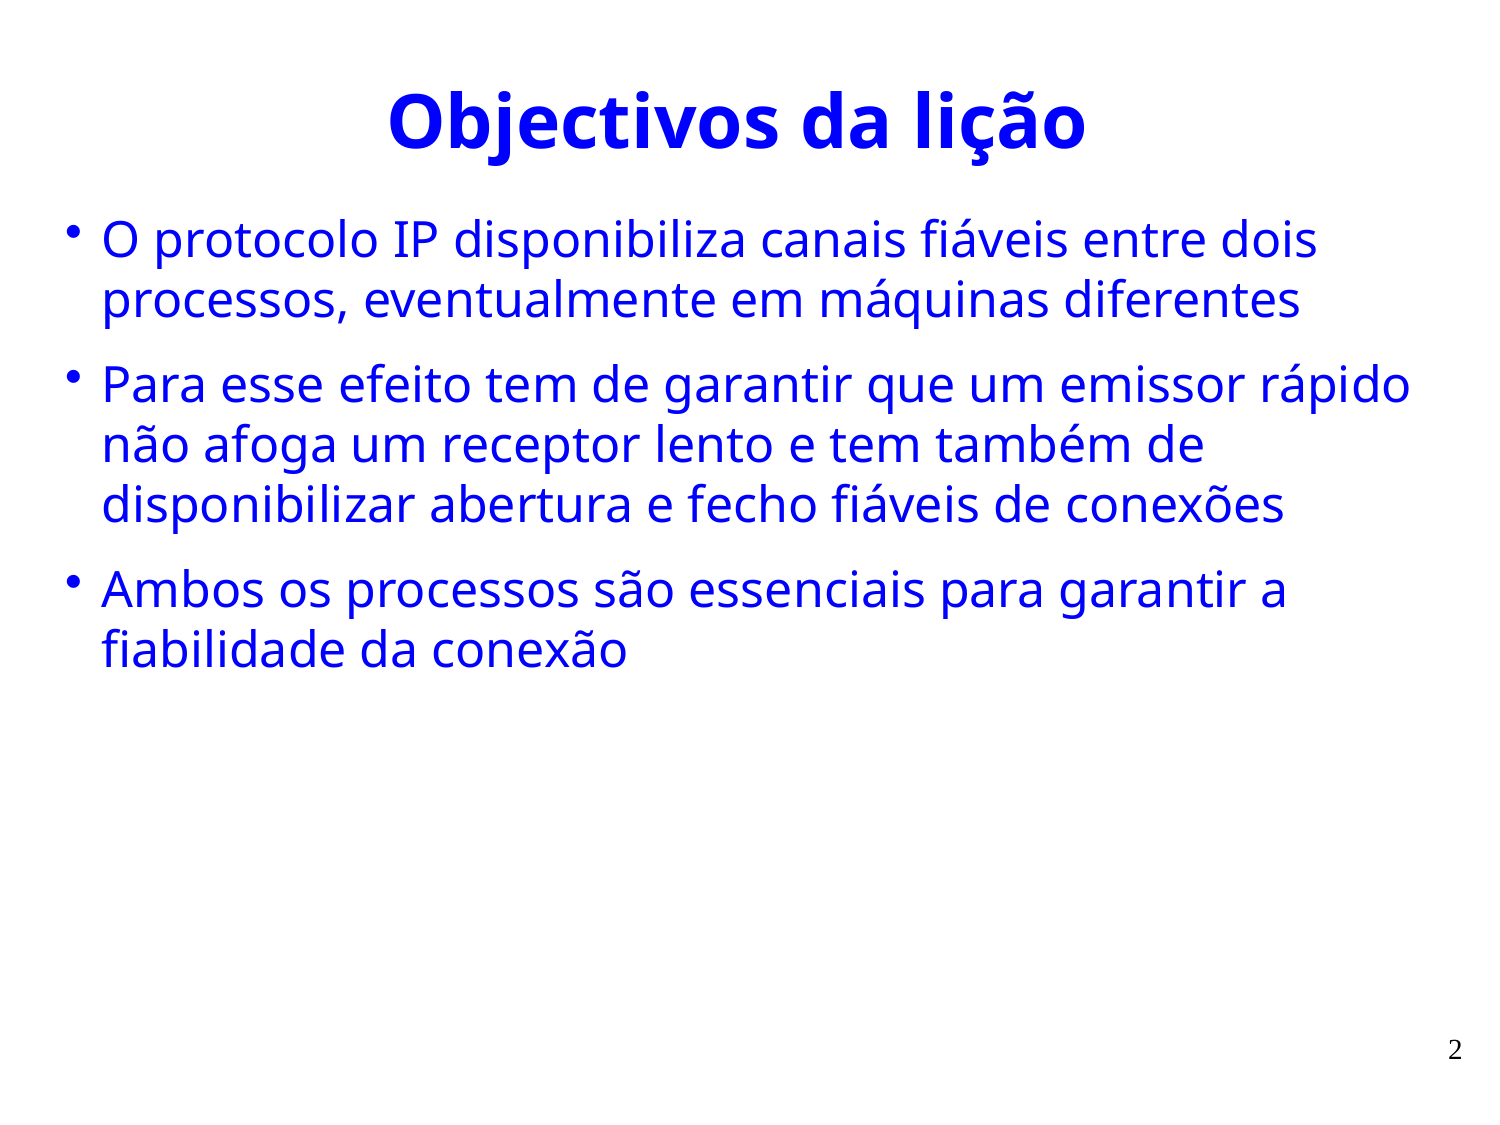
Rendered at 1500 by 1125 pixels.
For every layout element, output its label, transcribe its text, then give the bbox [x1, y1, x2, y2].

title Objectivos da lição [50, 62, 1425, 175]
slide_number 2 [1127, 1023, 1478, 1102]
list O protocolo IP disponibiliza canais fiáveis entre dois processos, eventualmente em máquinas diferentes Para esse efeito tem de garantir que um emissor rápido não afoga um receptor lento e tem também de disponibilizar abertura e fecho fiáveis de conexões Ambos os processos são essenciais para garantir a fiabilidade da conexão [50, 200, 1463, 1083]
